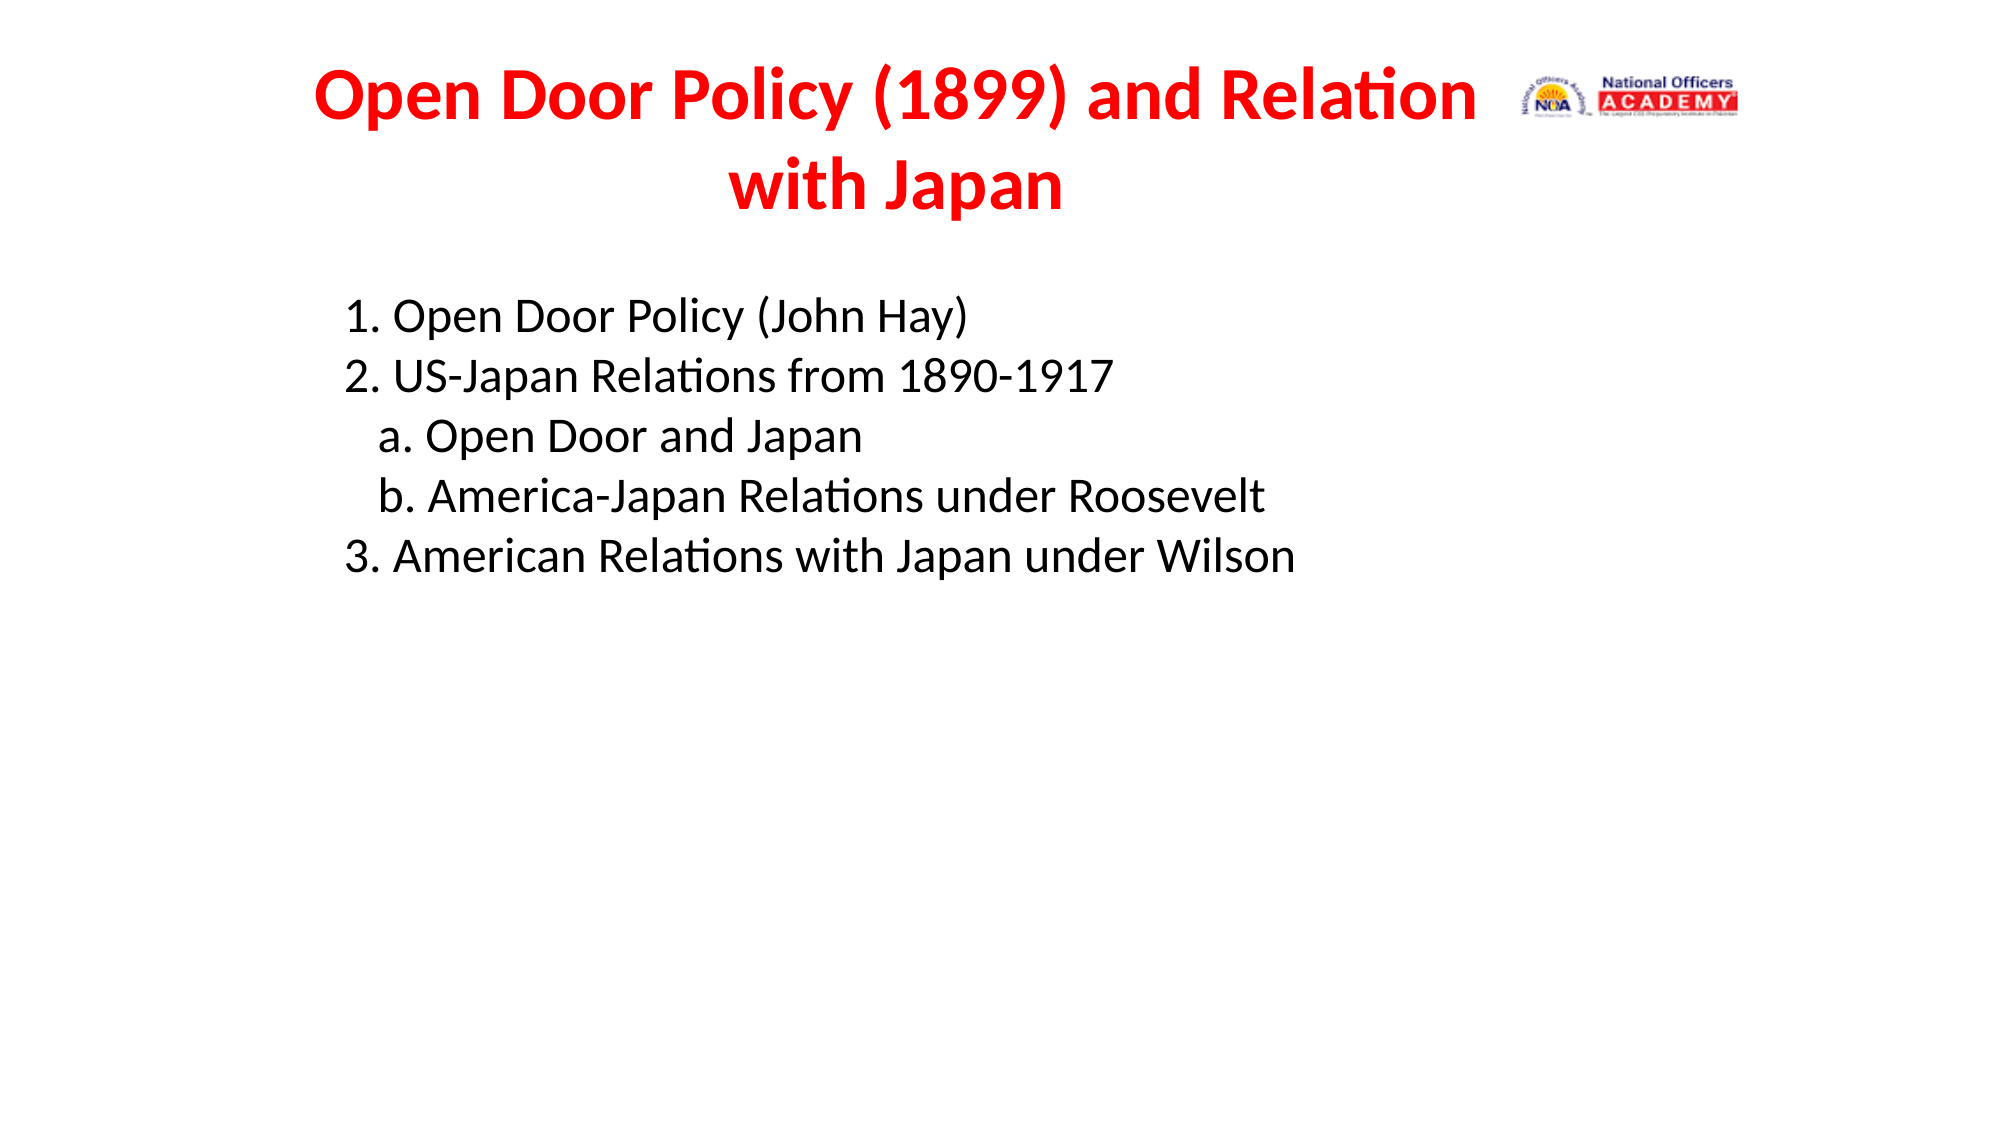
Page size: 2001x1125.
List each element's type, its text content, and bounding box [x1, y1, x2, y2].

text_box 1. Open Door Policy (John Hay) 2. US-Japan Relations from 1890-1917 a. Open Door and Japan b. America-Japan Relations under Roosevelt 3. American Relations with Japan under Wilson [329, 274, 1424, 590]
picture [1518, 6, 1745, 207]
text_box Open Door Policy (1899) and Relation with Japan [274, 37, 1520, 233]
